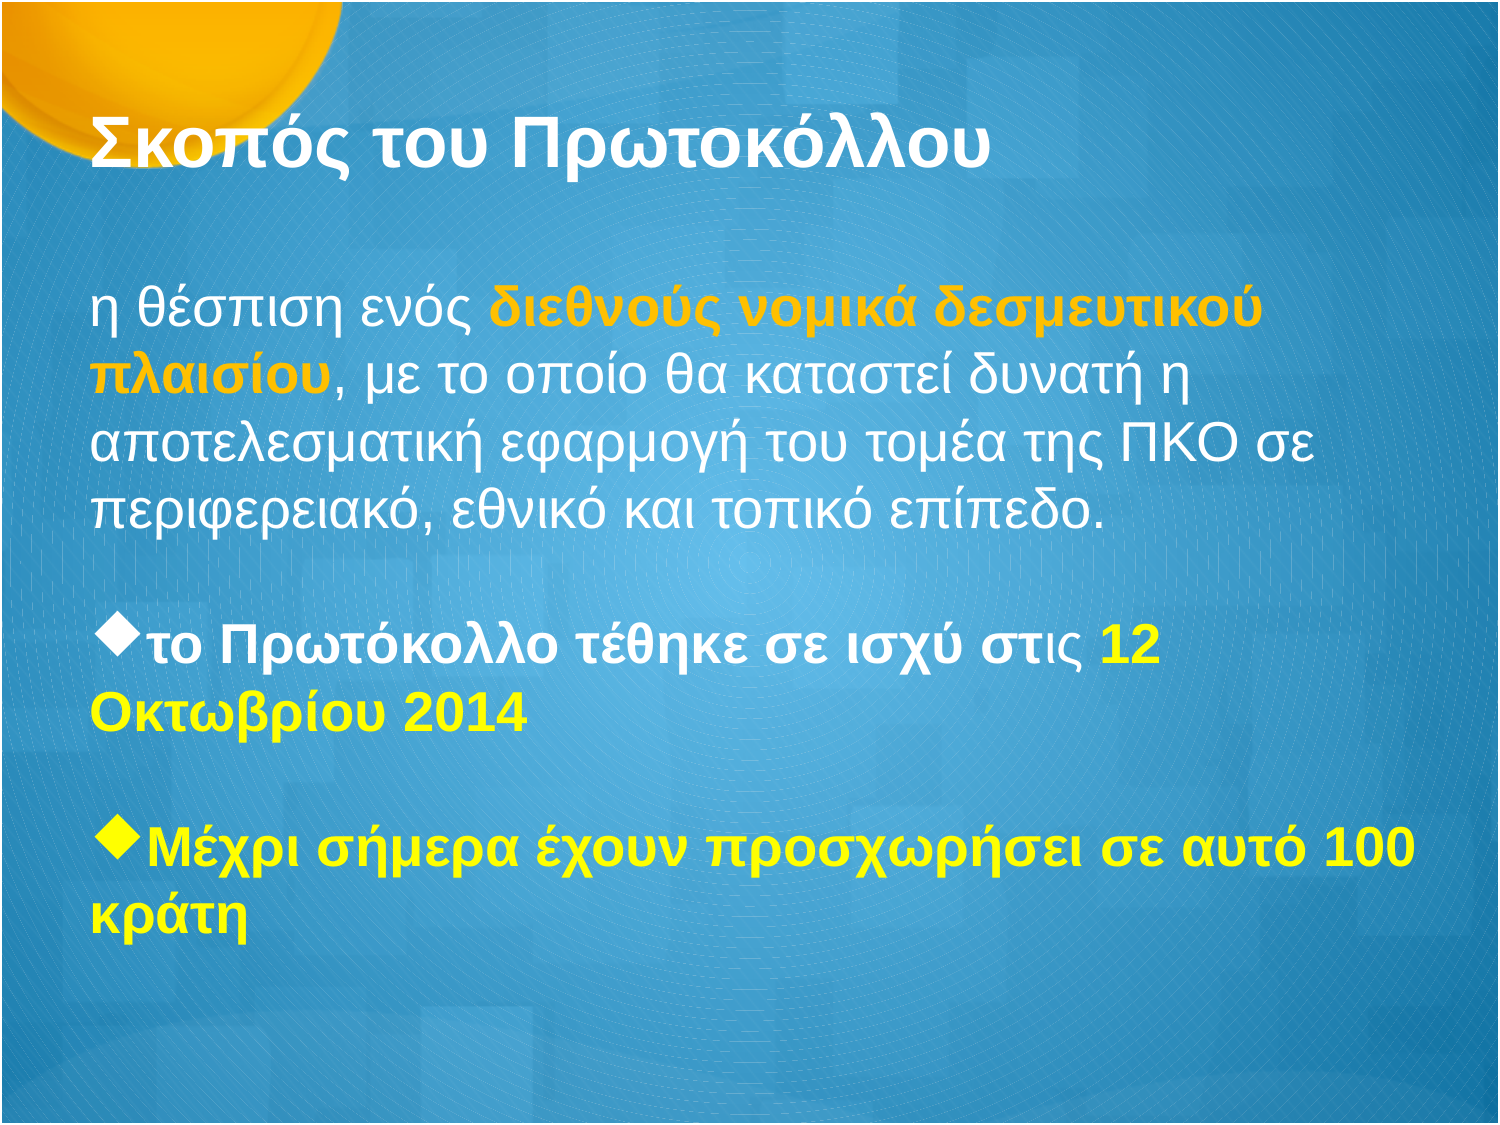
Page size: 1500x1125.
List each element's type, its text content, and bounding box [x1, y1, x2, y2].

text_box Σκοπός του Πρωτοκόλλου η θέσπιση ενός διεθνούς νομικά δεσμευτικού πλαισίου, με το οποίο θα καταστεί δυνατή η αποτελεσματική εφαρμογή του τομέα της ΠΚΟ σε περιφερειακό, εθνικό και τοπικό επίπεδο. το Πρωτόκολλο τέθηκε σε ισχύ στις 12 Οκτωβρίου 2014 Μέχρι σήμερα έχουν προσχωρήσει σε αυτό 100 κράτη [75, 87, 1463, 1020]
picture [2, 2, 1498, 1123]
